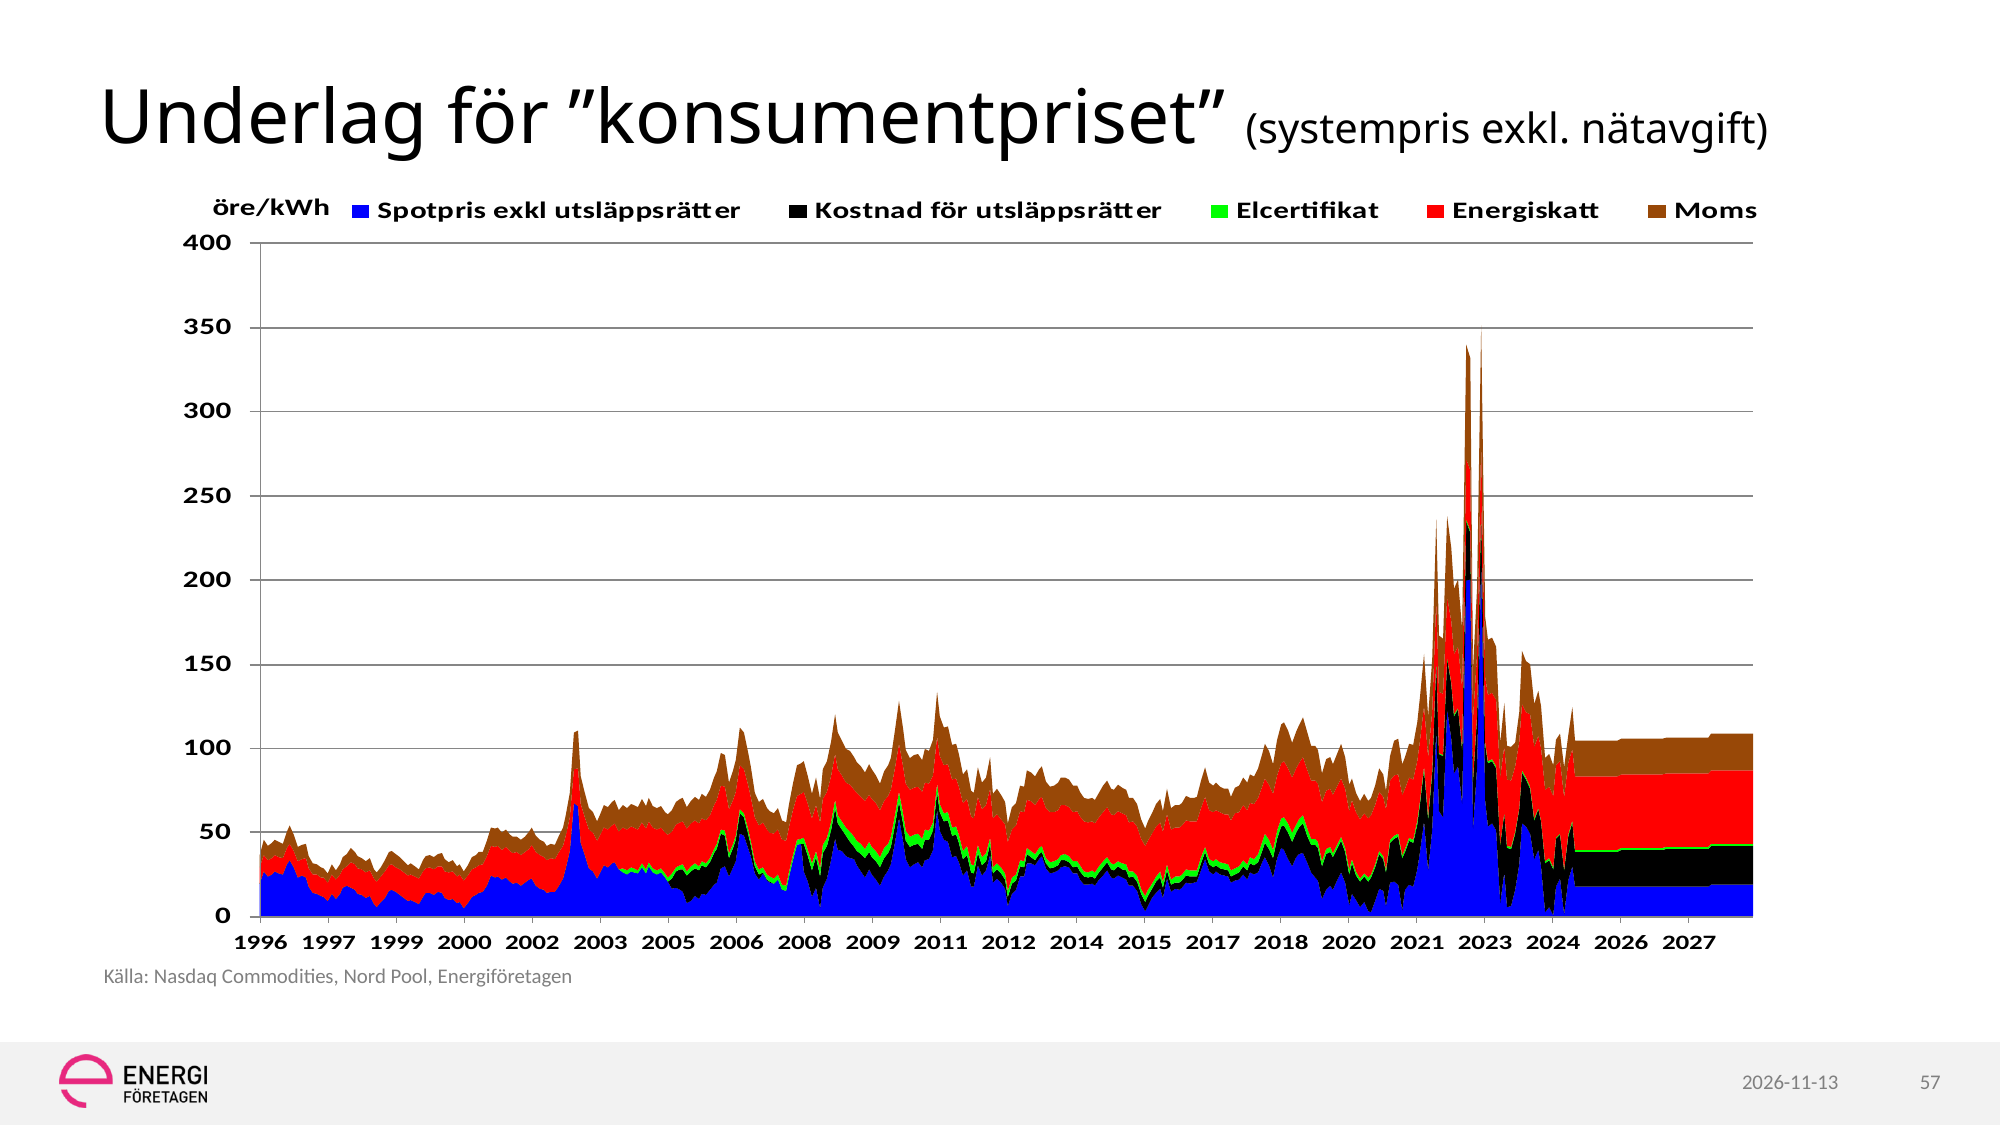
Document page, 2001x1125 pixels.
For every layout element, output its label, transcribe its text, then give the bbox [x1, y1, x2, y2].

picture [142, 163, 1818, 992]
slide_number 57 [1882, 1068, 1941, 1099]
title Underlag för ”konsumentpriset” (systempris exkl. nätavgift) [99, 30, 1900, 159]
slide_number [1742, 1068, 1854, 1099]
picture [59, 1054, 207, 1108]
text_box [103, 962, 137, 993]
